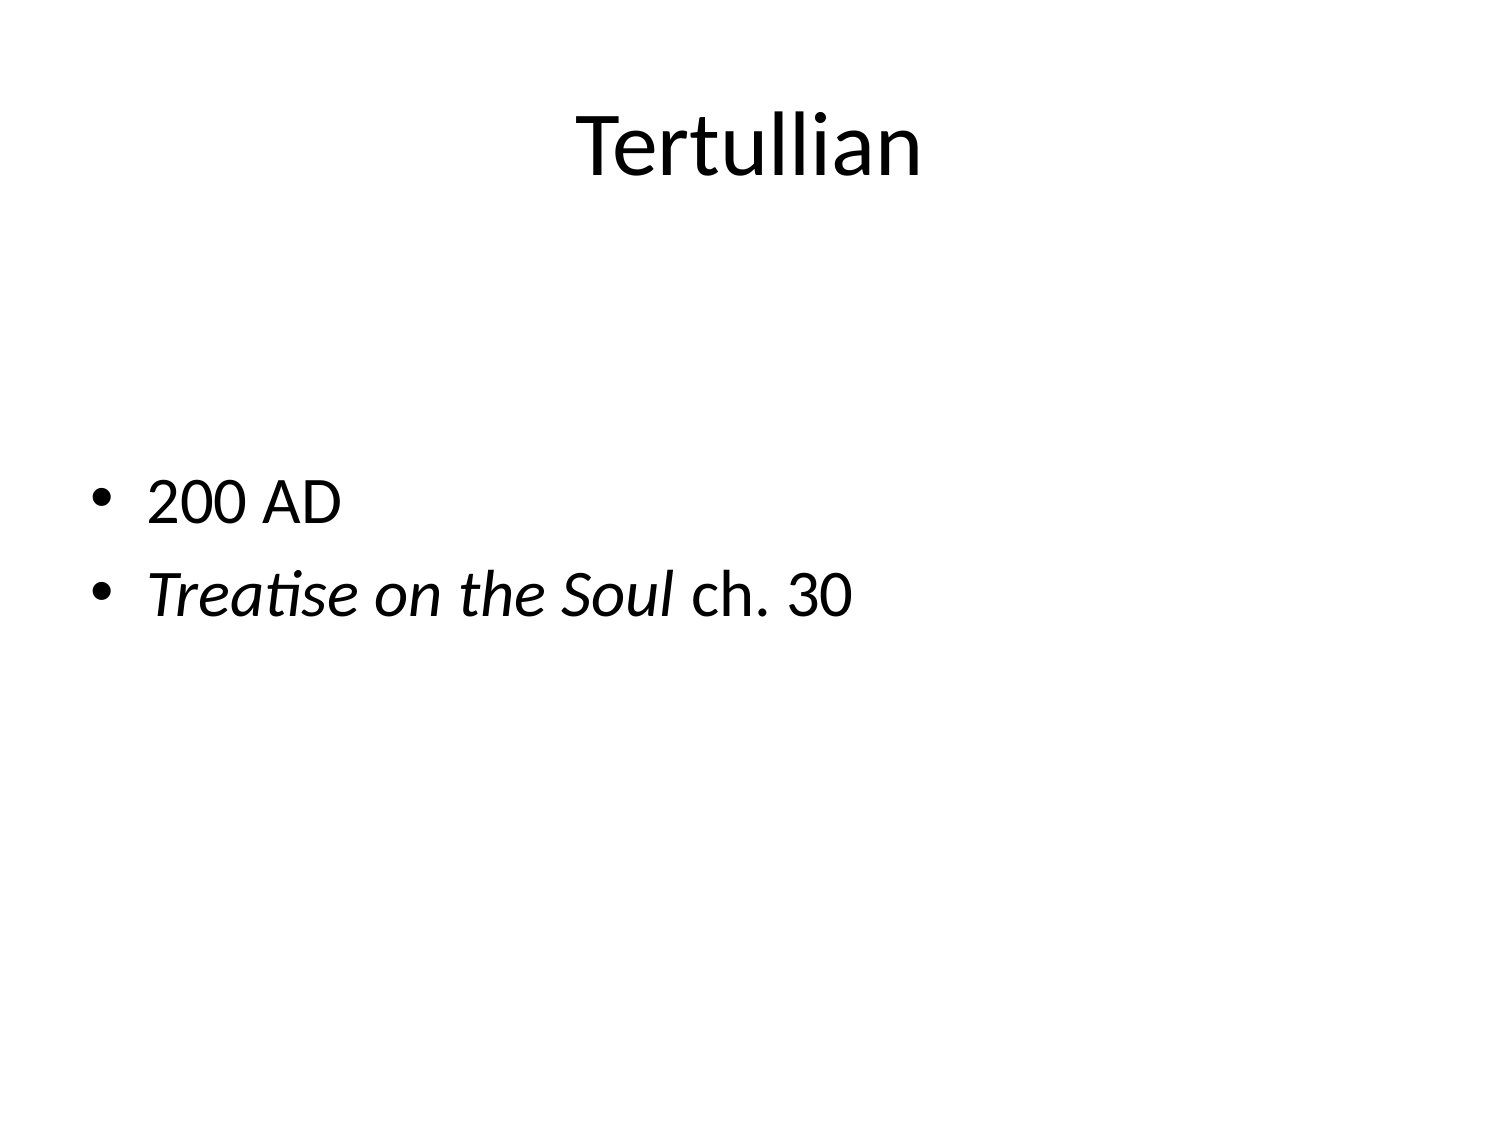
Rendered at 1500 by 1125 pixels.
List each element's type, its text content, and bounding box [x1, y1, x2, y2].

list 200 AD Treatise on the Soul ch. 30 [75, 262, 1425, 1005]
title Tertullian [75, 45, 1425, 233]
